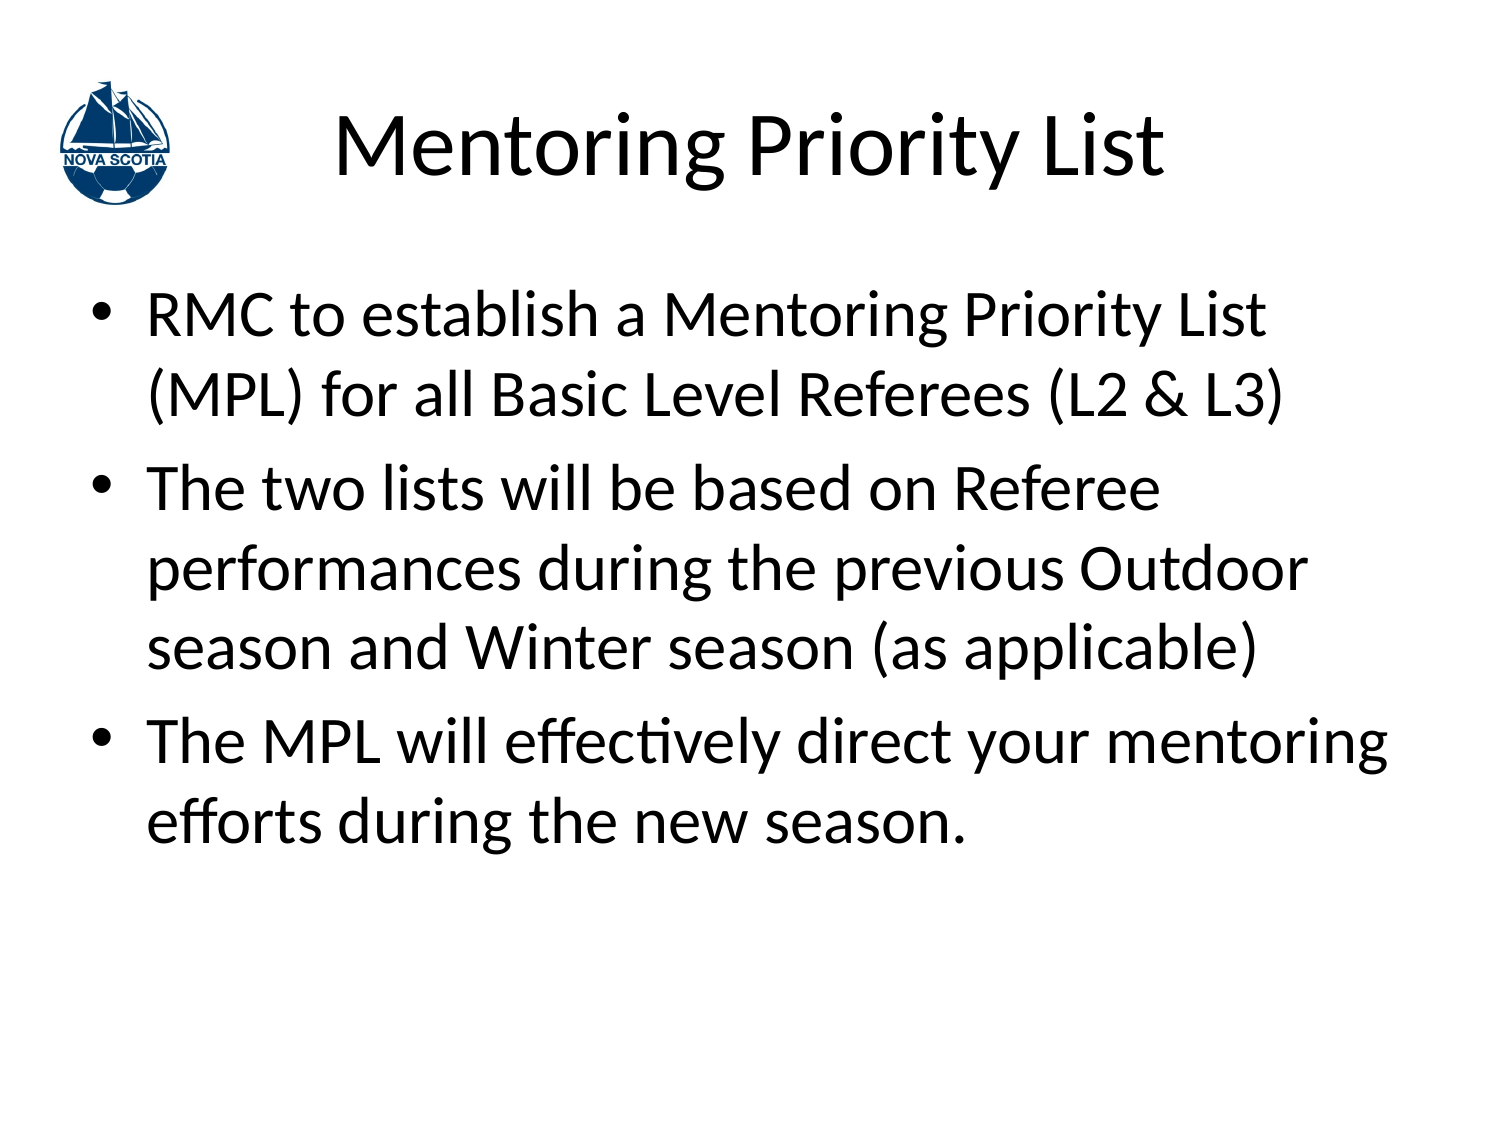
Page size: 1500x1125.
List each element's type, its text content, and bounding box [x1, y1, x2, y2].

picture [52, 77, 176, 209]
title Mentoring Priority List [75, 45, 1425, 233]
list RMC to establish a Mentoring Priority List (MPL) for all Basic Level Referees (L2 & L3) The two lists will be based on Referee performances during the previous Outdoor season and Winter season (as applicable) The MPL will effectively direct your mentoring efforts during the new season. [75, 262, 1425, 1005]
